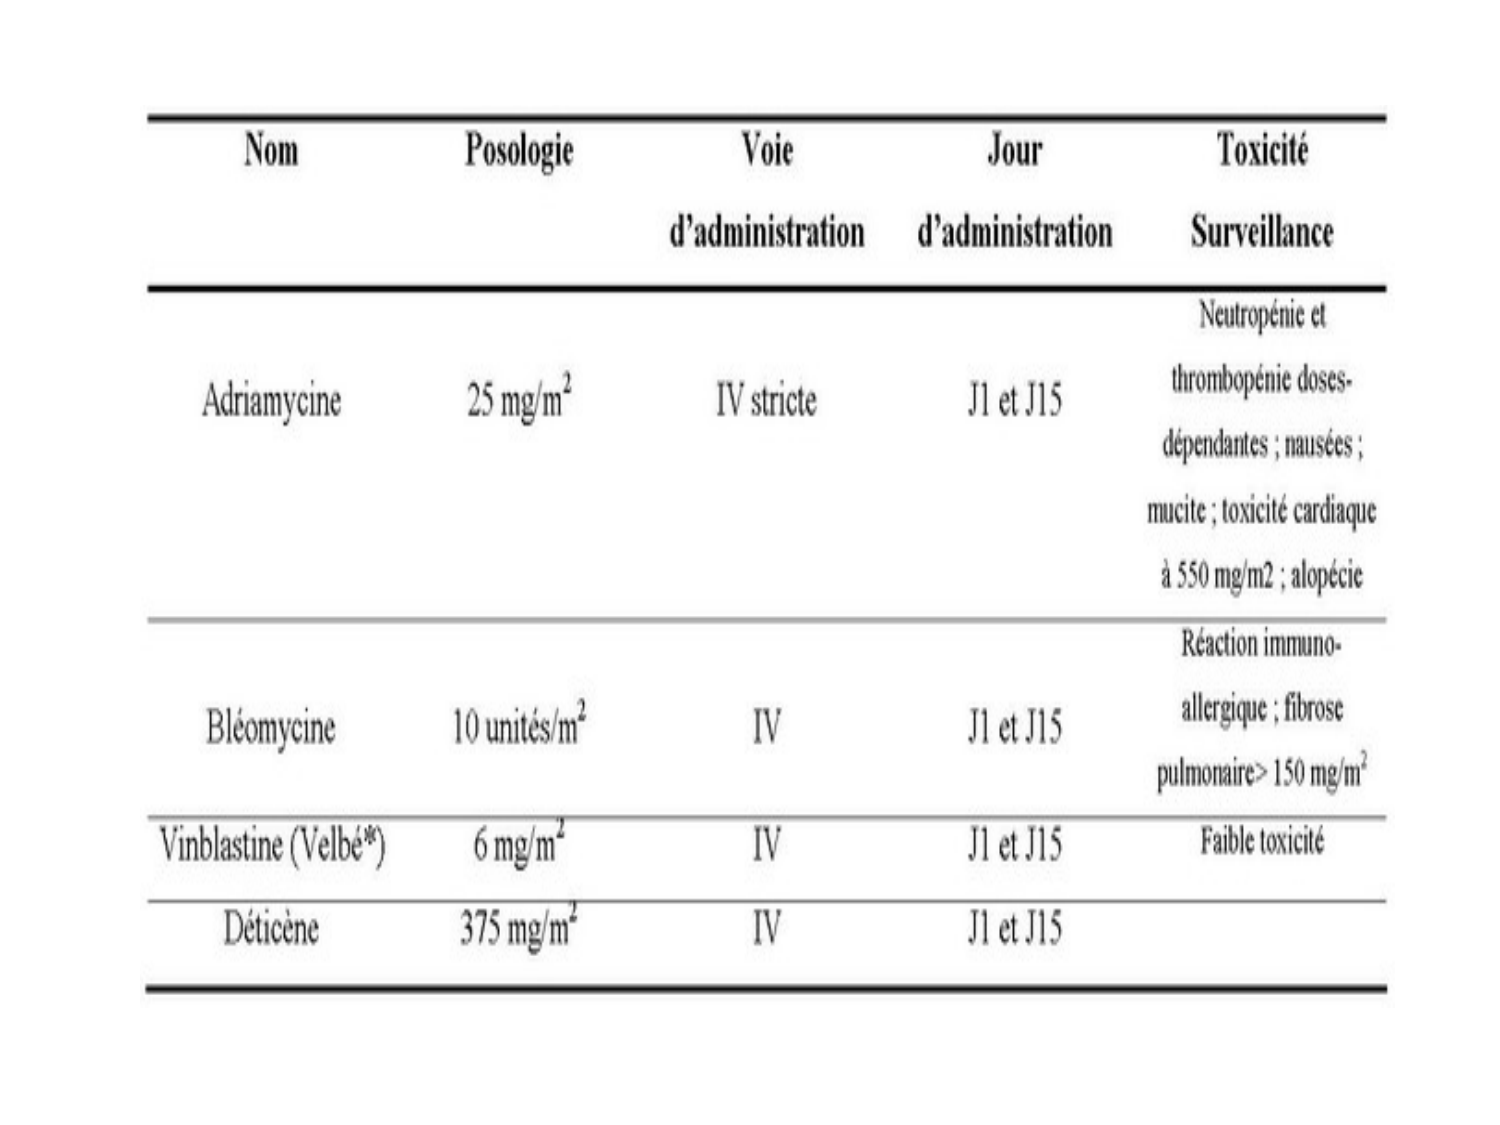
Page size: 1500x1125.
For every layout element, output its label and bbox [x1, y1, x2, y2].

list [140, 105, 1395, 1008]
